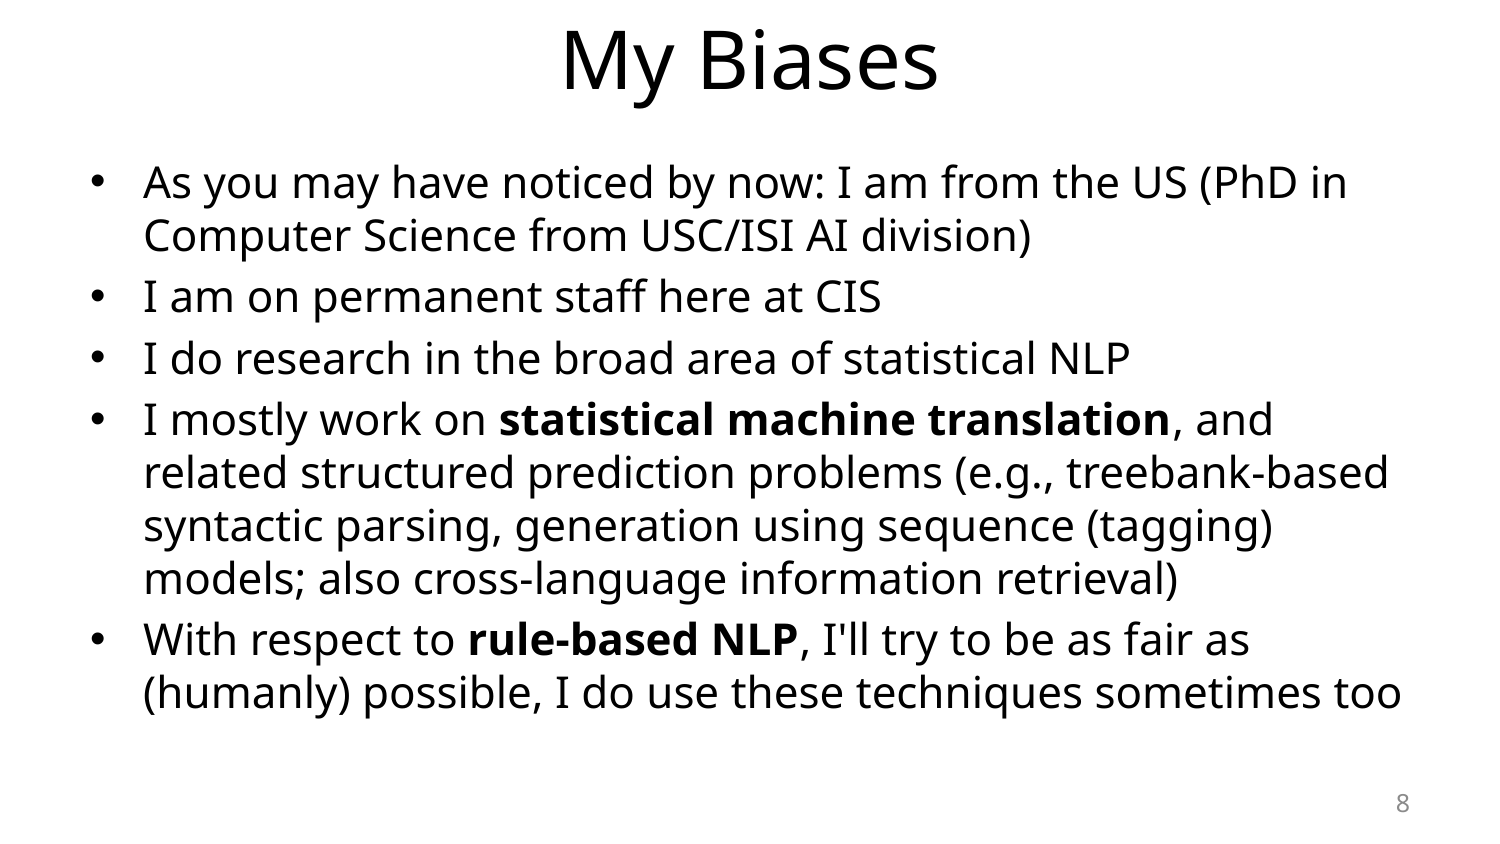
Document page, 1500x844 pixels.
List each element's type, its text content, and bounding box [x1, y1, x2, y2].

list As you may have noticed by now: I am from the US (PhD in Computer Science from USC/ISI AI division) I am on permanent staff here at CIS I do research in the broad area of statistical NLP I mostly work on statistical machine translation, and related structured prediction problems (e.g., treebank-based syntactic parsing, generation using sequence (tagging) models; also cross-language information retrieval) With respect to rule-based NLP, I'll try to be as fair as (humanly) possible, I do use these techniques sometimes too [75, 146, 1425, 758]
title My Biases [75, 0, 1425, 114]
slide_number 8 [1074, 782, 1425, 827]
